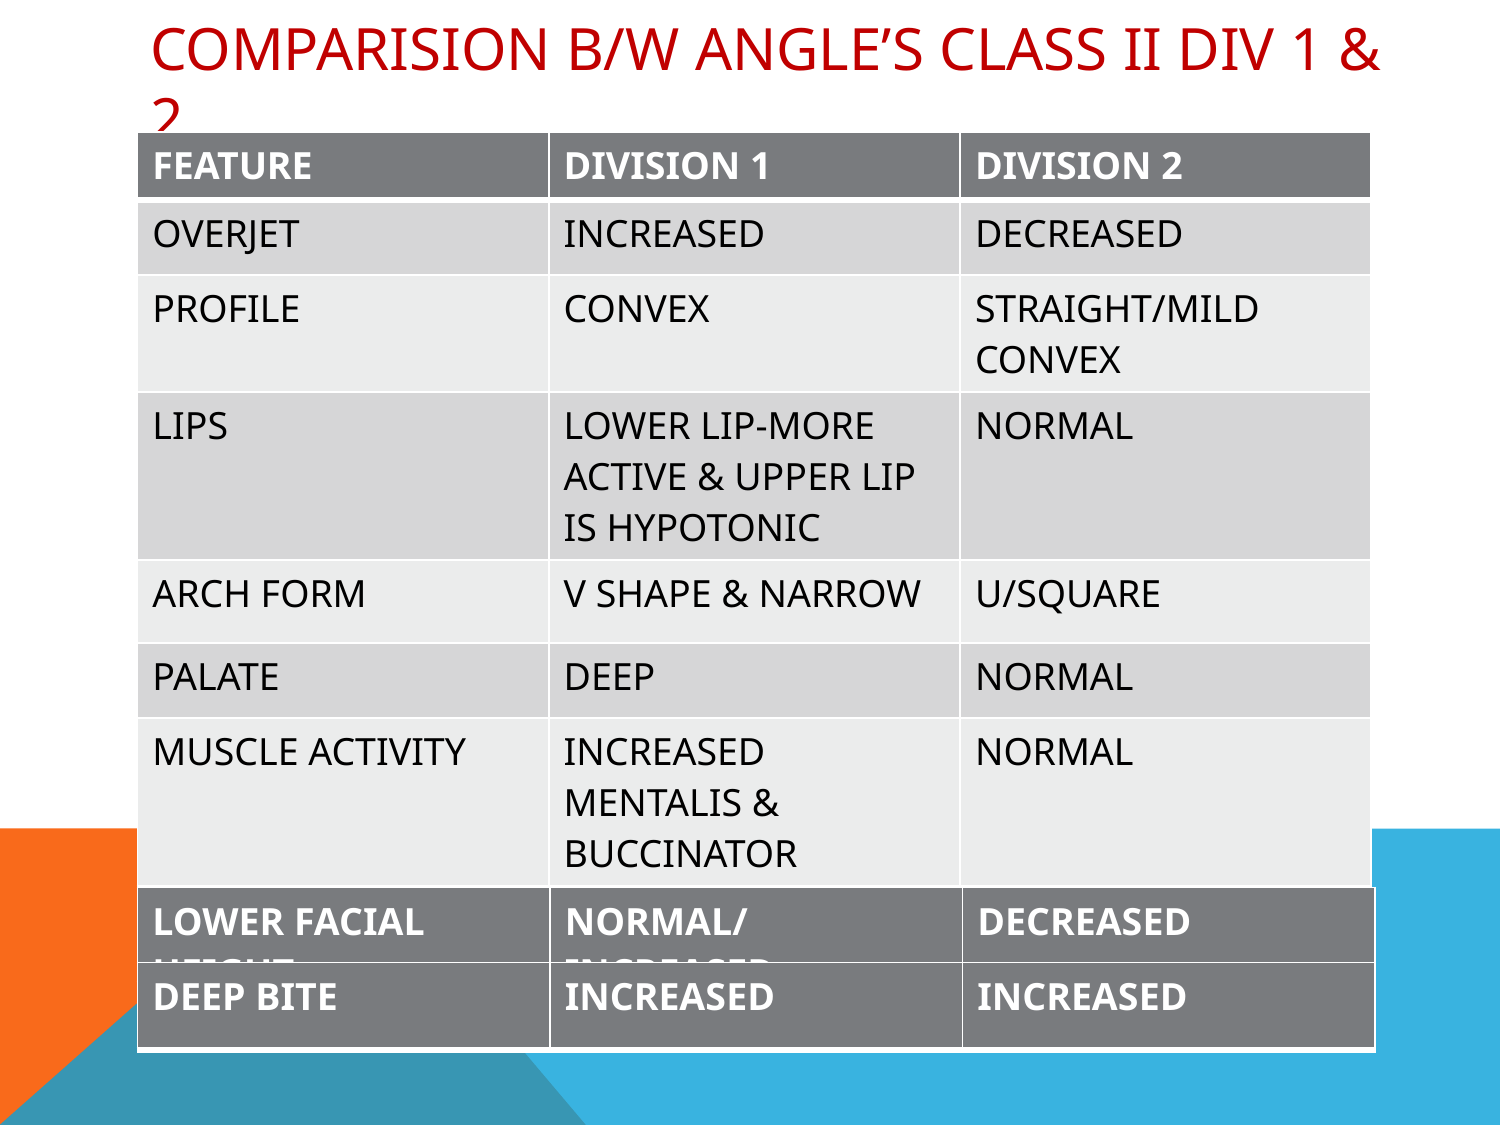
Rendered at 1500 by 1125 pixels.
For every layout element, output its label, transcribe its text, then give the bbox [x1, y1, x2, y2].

table_cell PALATE [138, 644, 548, 717]
table_header NORMAL/INCREASED [551, 888, 962, 962]
table_cell INCREASED [550, 203, 959, 274]
table_header DIVISION 2 [961, 133, 1370, 197]
table_header FEATURE [138, 133, 548, 197]
table_header INCREASED [551, 963, 962, 1047]
table_cell NORMAL [961, 719, 1370, 885]
table_cell CONVEX [550, 276, 959, 391]
table_cell NORMAL [961, 644, 1370, 717]
table_cell LIPS [138, 393, 548, 559]
table_cell LOWER LIP-MORE ACTIVE & UPPER LIP IS HYPOTONIC [550, 393, 959, 559]
table_cell INCREASED MENTALIS & BUCCINATOR [550, 719, 959, 885]
table_cell NORMAL [961, 393, 1370, 559]
table_header DEEP BITE [138, 963, 549, 1047]
table_cell DECREASED [961, 203, 1370, 274]
table_cell STRAIGHT/MILD CONVEX [961, 276, 1370, 391]
table_cell DEEP [550, 644, 959, 717]
title Comparision b/w angle’s class ii div 1 & 2 [135, 37, 1438, 128]
table_cell OVERJET [138, 203, 548, 274]
table_header LOWER FACIAL HEIGHT [138, 888, 549, 962]
table_header INCREASED [963, 963, 1374, 1047]
table_cell V SHAPE & NARROW [550, 561, 959, 642]
table_header DIVISION 1 [550, 133, 959, 197]
table_cell PROFILE [138, 276, 548, 391]
table_cell ARCH FORM [138, 561, 548, 642]
table_header DECREASED [963, 888, 1374, 962]
table_cell MUSCLE ACTIVITY [138, 719, 548, 885]
table_cell U/SQUARE [961, 561, 1370, 642]
